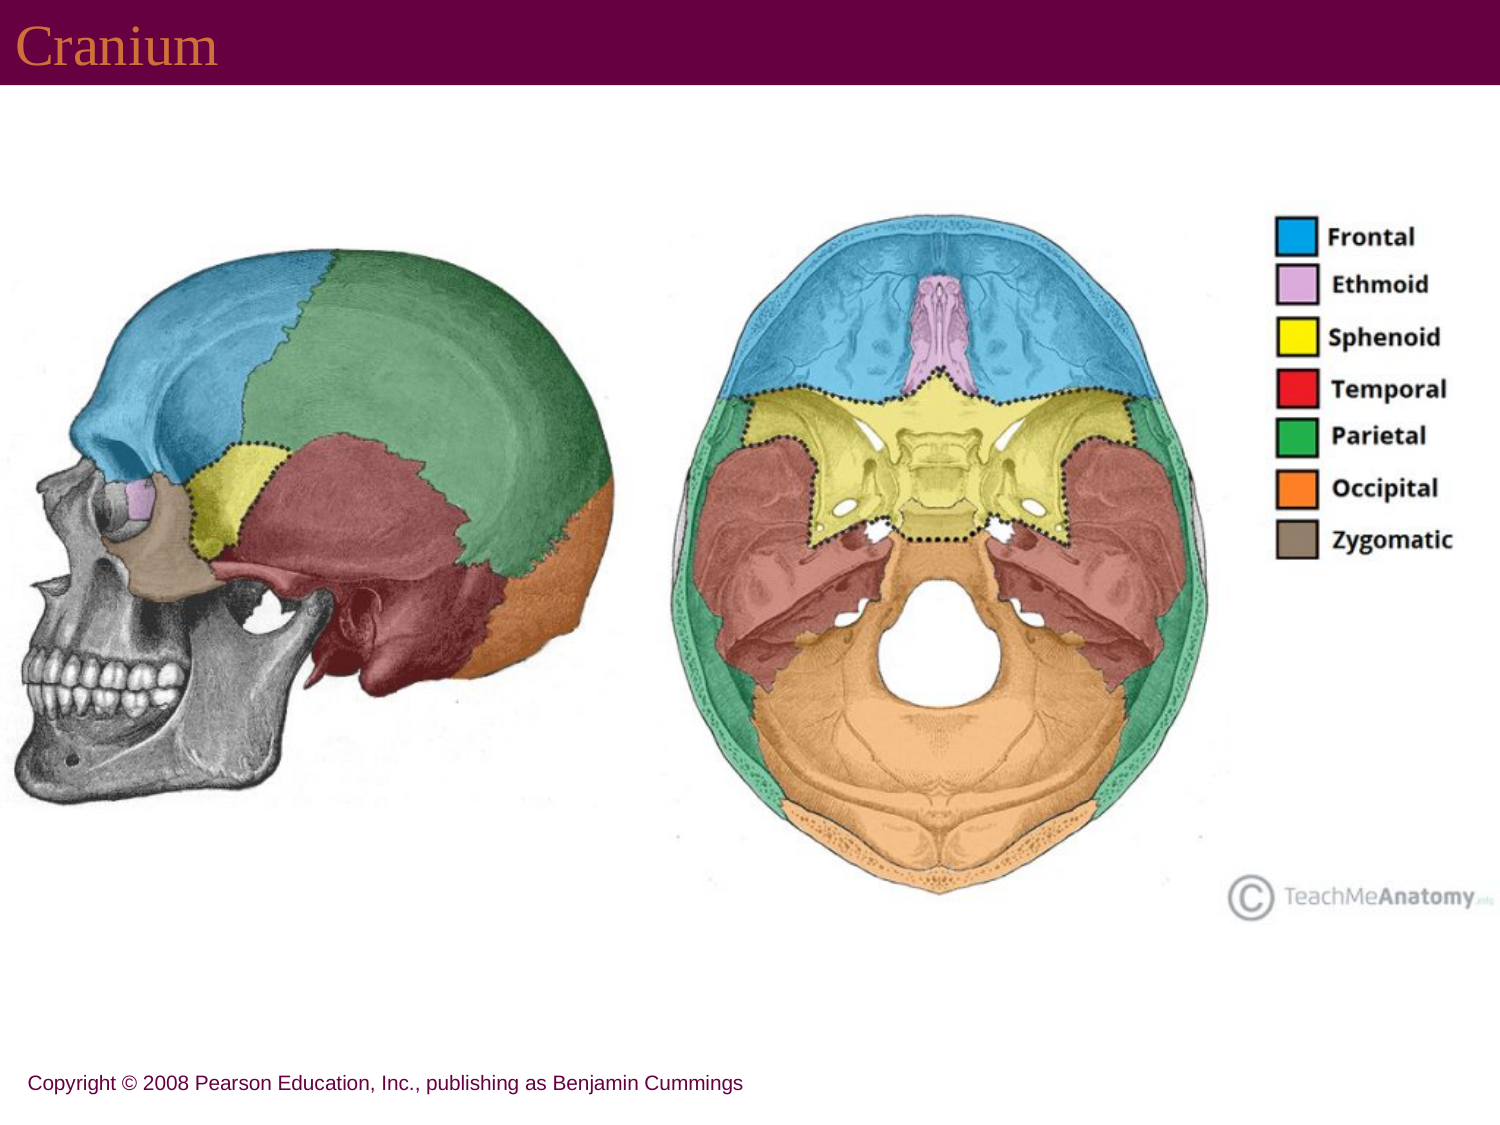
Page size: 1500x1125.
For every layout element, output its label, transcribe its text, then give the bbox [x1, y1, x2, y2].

picture [0, 199, 1500, 926]
title Cranium [0, 0, 1500, 86]
slide_number Copyright © 2008 Pearson Education, Inc., publishing as Benjamin Cummings [12, 1062, 838, 1100]
